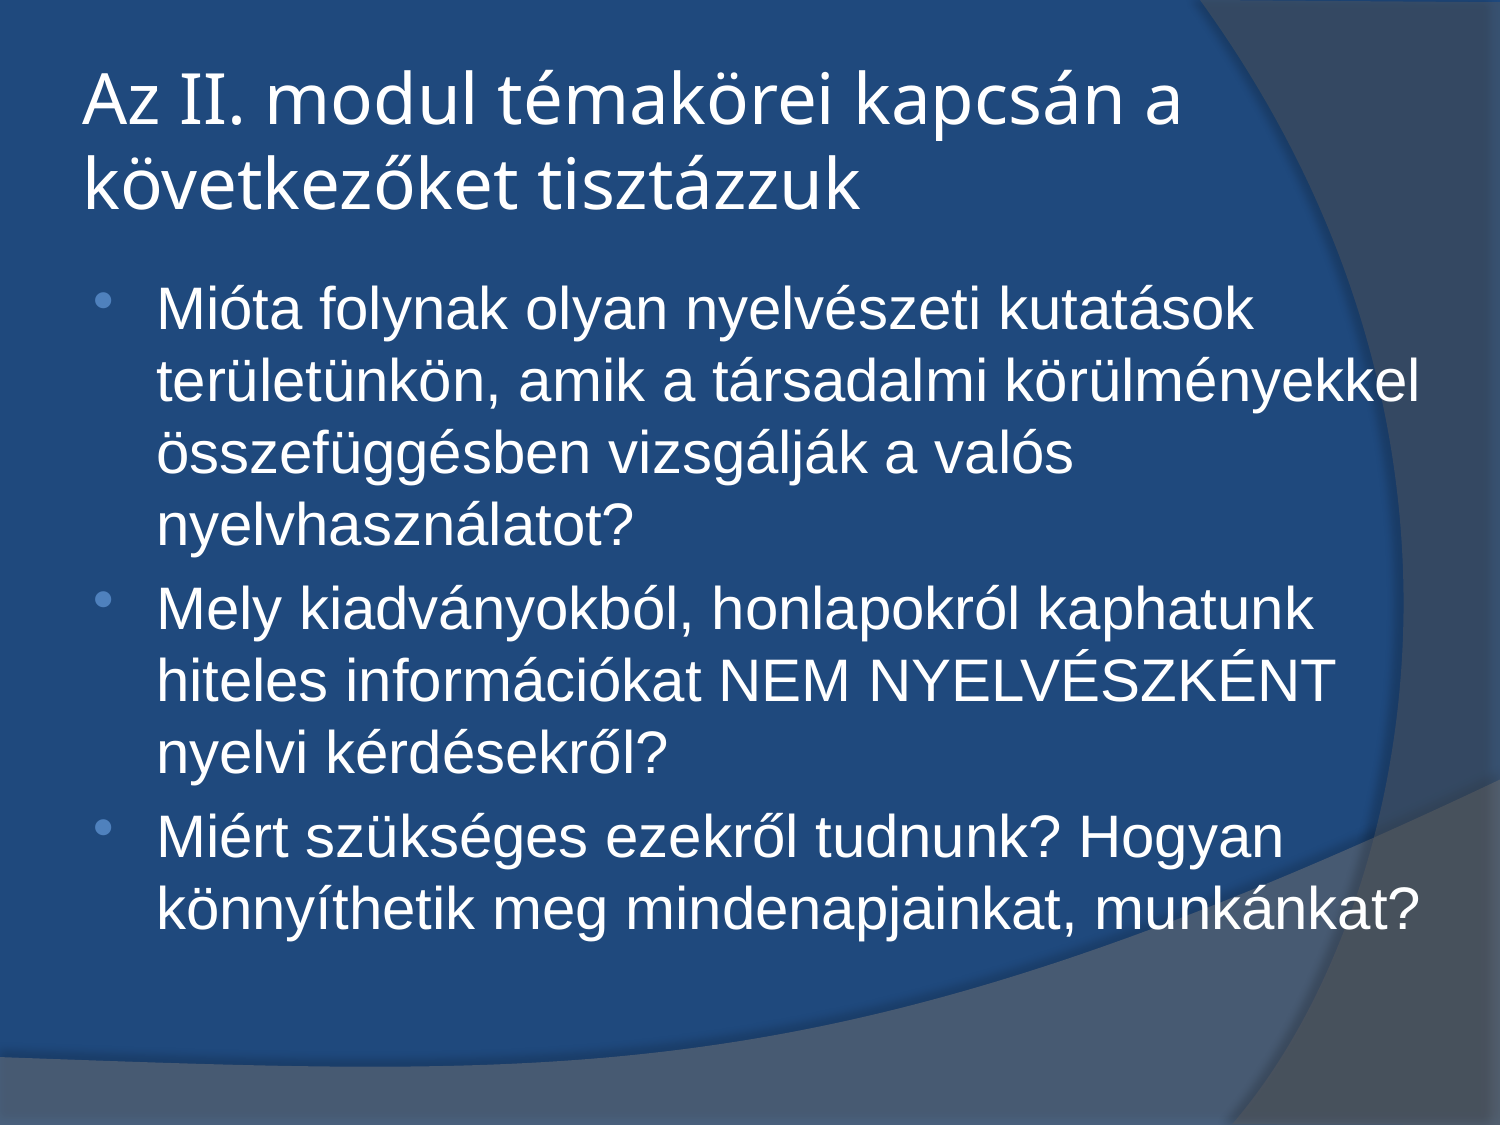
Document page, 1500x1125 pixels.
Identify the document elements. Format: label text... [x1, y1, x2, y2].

title Az II. modul témakörei kapcsán a következőket tisztázzuk [75, 45, 1300, 233]
list Mióta folynak olyan nyelvészeti kutatások területünkön, amik a társadalmi körülményekkel összefüggésben vizsgálják a valós nyelvhasználatot? Mely kiadványokból, honlapokról kaphatunk hiteles információkat NEM NYELVÉSZKÉNT nyelvi kérdésekről? Miért szükséges ezekről tudnunk? Hogyan könnyíthetik meg mindenapjainkat, munkánkat? [75, 262, 1465, 1005]
